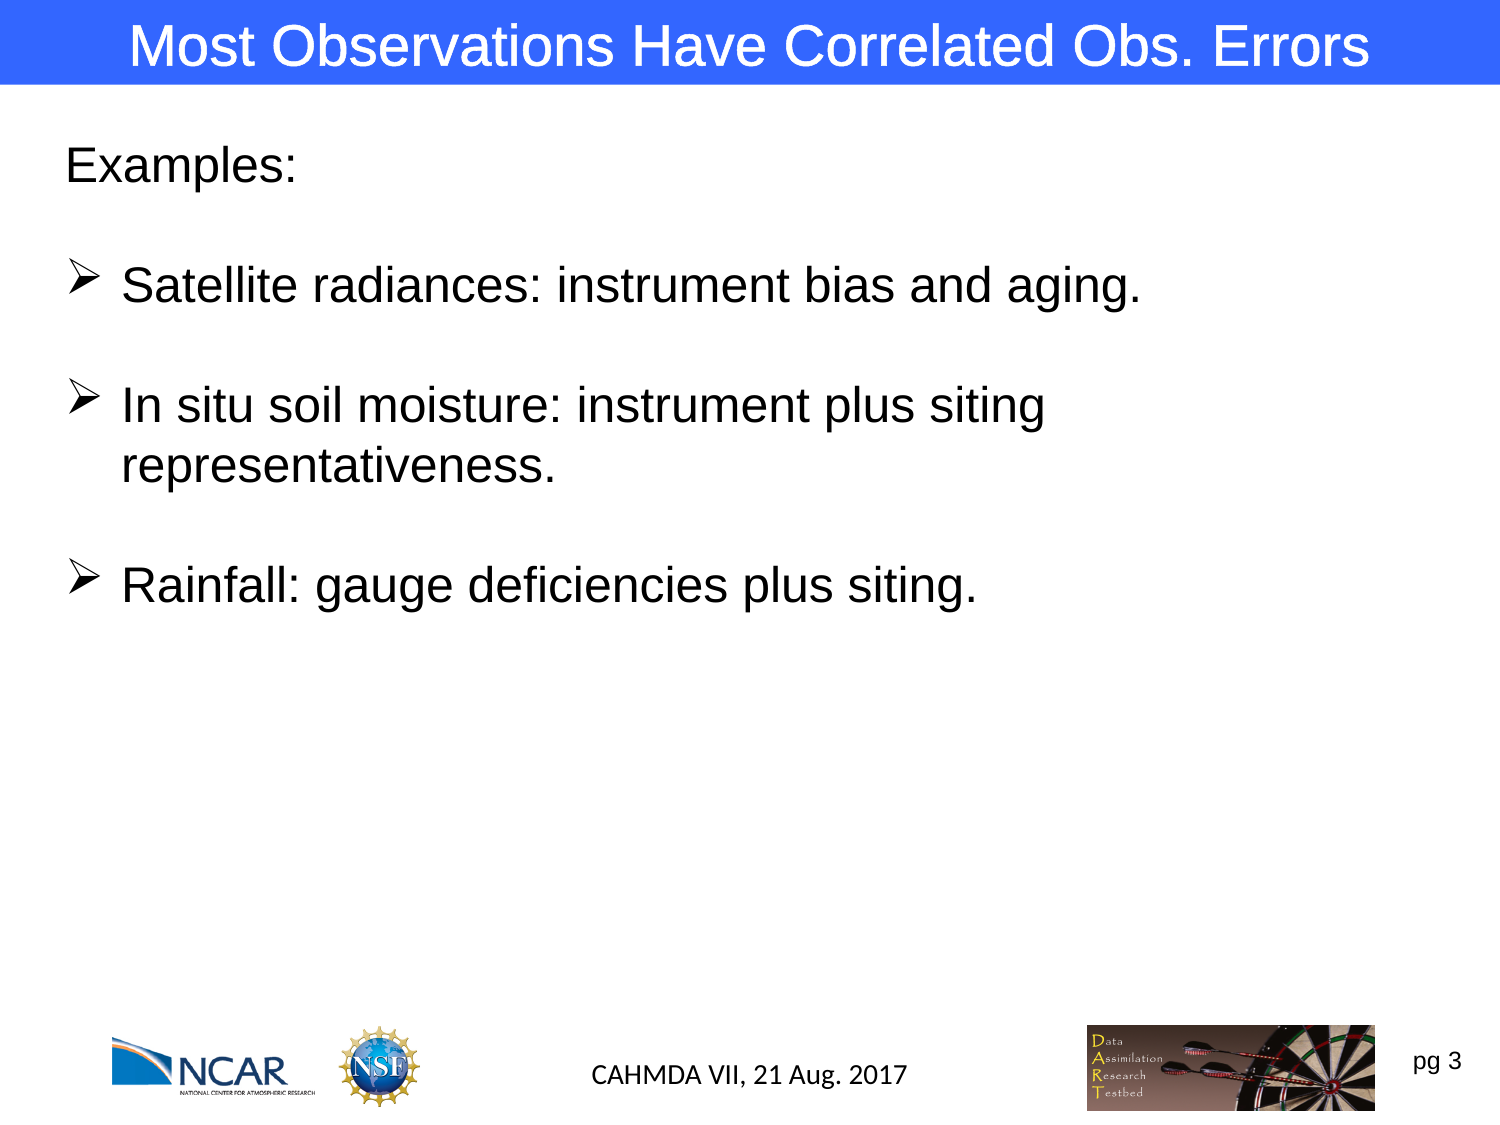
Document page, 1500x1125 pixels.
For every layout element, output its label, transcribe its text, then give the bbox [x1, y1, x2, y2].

footer CAHMDA VII, 21 Aug. 2017 [512, 1042, 988, 1103]
picture [112, 1037, 315, 1095]
picture [1087, 1025, 1375, 1111]
text_box Most Observations Have Correlated Obs. Errors [0, 0, 1500, 85]
picture [337, 1024, 421, 1108]
text_box Examples: Satellite radiances: instrument bias and aging. In situ soil moisture: instrument plus siting representativeness. Rainfall: gauge deficiencies plus siting. [49, 124, 1463, 800]
